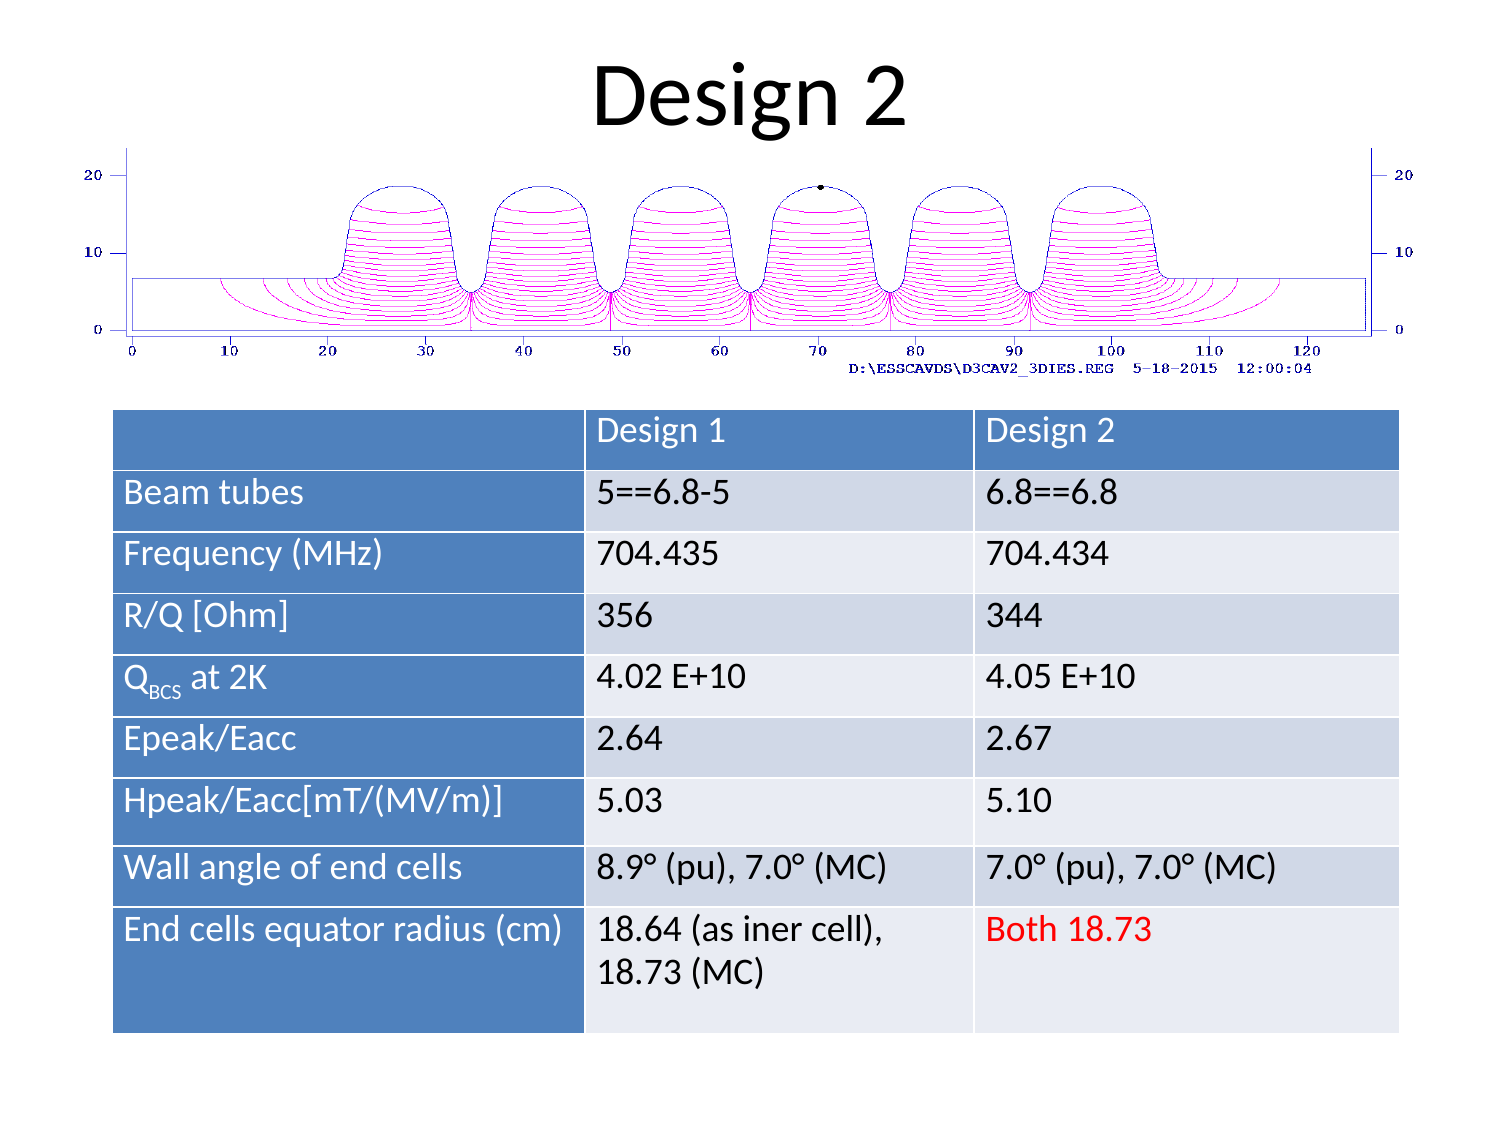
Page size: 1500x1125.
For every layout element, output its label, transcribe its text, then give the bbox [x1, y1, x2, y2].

table_cell Both 18.73 [975, 908, 1399, 1033]
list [76, 148, 1427, 378]
table_cell 8.9° (pu), 7.0° (MC) [586, 847, 973, 906]
table_cell 2.64 [586, 718, 973, 777]
table_cell End cells equator radius (cm) [113, 908, 584, 1033]
table_cell 356 [586, 594, 973, 654]
table_header [113, 410, 584, 470]
table_cell Wall angle of end cells [113, 847, 584, 906]
table_cell Hpeak/Eacc[mT/(MV/m)] [113, 779, 584, 845]
table_header Design 2 [975, 410, 1399, 470]
table_cell R/Q [Ohm] [113, 594, 584, 654]
table_cell 5.10 [975, 779, 1399, 845]
table_header Design 1 [586, 410, 973, 470]
table_cell Frequency (MHz) [113, 533, 584, 593]
table_cell QBCS at 2K [113, 656, 584, 716]
table_cell 5==6.8-5 [586, 471, 973, 531]
table_cell 7.0° (pu), 7.0° (MC) [975, 847, 1399, 906]
table_cell 344 [975, 594, 1399, 654]
table_cell 704.434 [975, 533, 1399, 593]
table_cell 18.64 (as iner cell), 18.73 (MC) [586, 908, 973, 1033]
table_cell Epeak/Eacc [113, 718, 584, 777]
table_cell 6.8==6.8 [975, 471, 1399, 531]
table_cell 2.67 [975, 718, 1399, 777]
table_cell 5.03 [586, 779, 973, 845]
table_cell 4.05 E+10 [975, 656, 1399, 716]
table_cell Beam tubes [113, 471, 584, 531]
title Design 2 [75, 0, 1425, 148]
table_cell 4.02 E+10 [586, 656, 973, 716]
table_cell 704.435 [586, 533, 973, 593]
